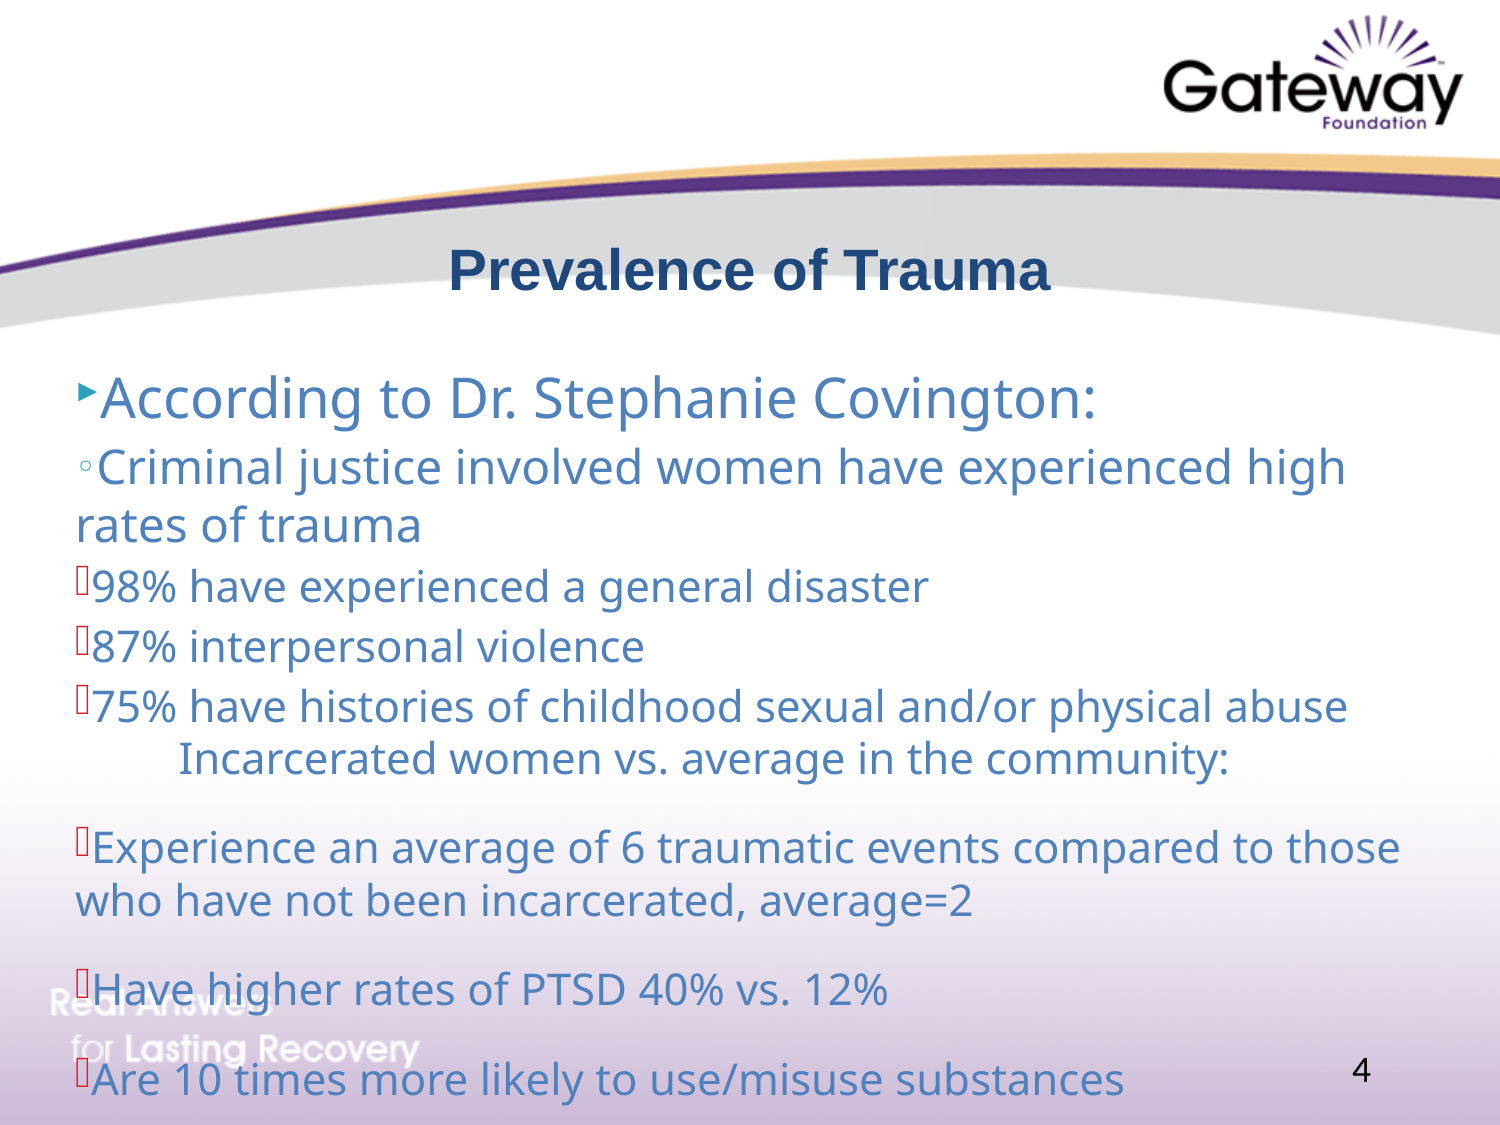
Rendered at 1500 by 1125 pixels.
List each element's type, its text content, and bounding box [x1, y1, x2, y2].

title Prevalence of Trauma [112, 224, 1388, 313]
picture [0, 0, 1500, 1125]
text_box According to Dr. Stephanie Covington: Criminal justice involved women have experienced high rates of trauma 98% have experienced a general disaster 87% interpersonal violence 75% have histories of childhood sexual and/or physical abuse Incarcerated women vs. average in the community: Experience an average of 6 traumatic events compared to those who have not been incarcerated, average=2 Have higher rates of PTSD 40% vs. 12% Are 10 times more likely to use/misuse substances [75, 362, 1425, 1113]
